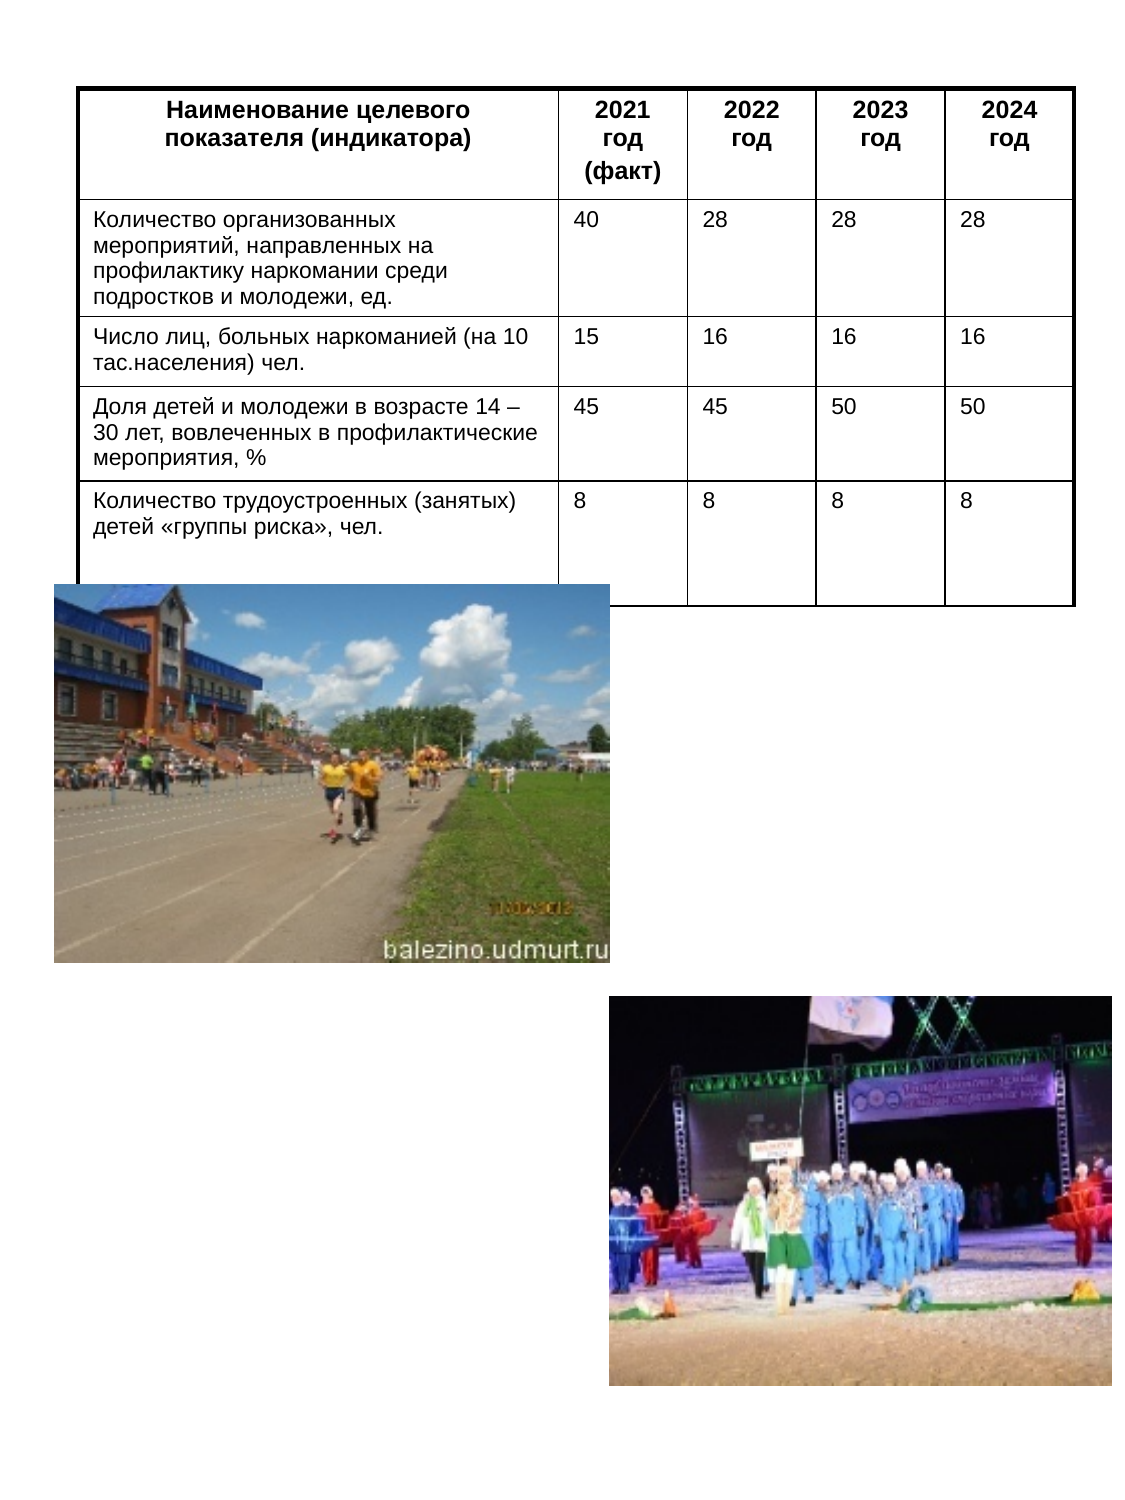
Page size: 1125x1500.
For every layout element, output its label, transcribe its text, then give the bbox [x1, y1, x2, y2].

table_header 2022 год [688, 91, 815, 199]
table_cell 28 [946, 200, 1072, 316]
table_header 2023 год [817, 91, 944, 199]
table_cell 16 [946, 317, 1072, 386]
table_cell 45 [559, 387, 687, 480]
table_cell 15 [559, 317, 687, 386]
table_cell 50 [817, 387, 944, 480]
table_cell Количество трудоустроенных (занятых) детей «группы риска», чел. [80, 482, 558, 583]
table_cell Доля детей и молодежи в возрасте 14 – 30 лет, вовлеченных в профилактические мероприятия, % [80, 387, 558, 480]
table_cell 8 [946, 482, 1072, 605]
table_cell 40 [559, 200, 687, 316]
table_cell 28 [688, 200, 815, 316]
picture [609, 995, 1112, 1387]
table_cell 16 [688, 317, 815, 386]
table_header 2021 год (факт) [559, 91, 687, 199]
table_cell 50 [946, 387, 1072, 480]
table_cell 28 [817, 200, 944, 316]
table_cell 8 [688, 482, 815, 605]
table_header Наименование целевого показателя (индикатора) [80, 91, 558, 199]
table_cell Количество организованных мероприятий, направленных на профилактику наркомании среди подростков и молодежи, ед. [80, 200, 558, 316]
table_cell 8 [817, 482, 944, 605]
table_cell 8 [559, 482, 687, 605]
table_cell 45 [688, 387, 815, 480]
table_cell Число лиц, больных наркоманией (на 10 тас.населения) чел. [80, 317, 558, 386]
table_cell 16 [817, 317, 944, 386]
table_header 2024 год [946, 91, 1072, 199]
picture [54, 584, 610, 963]
